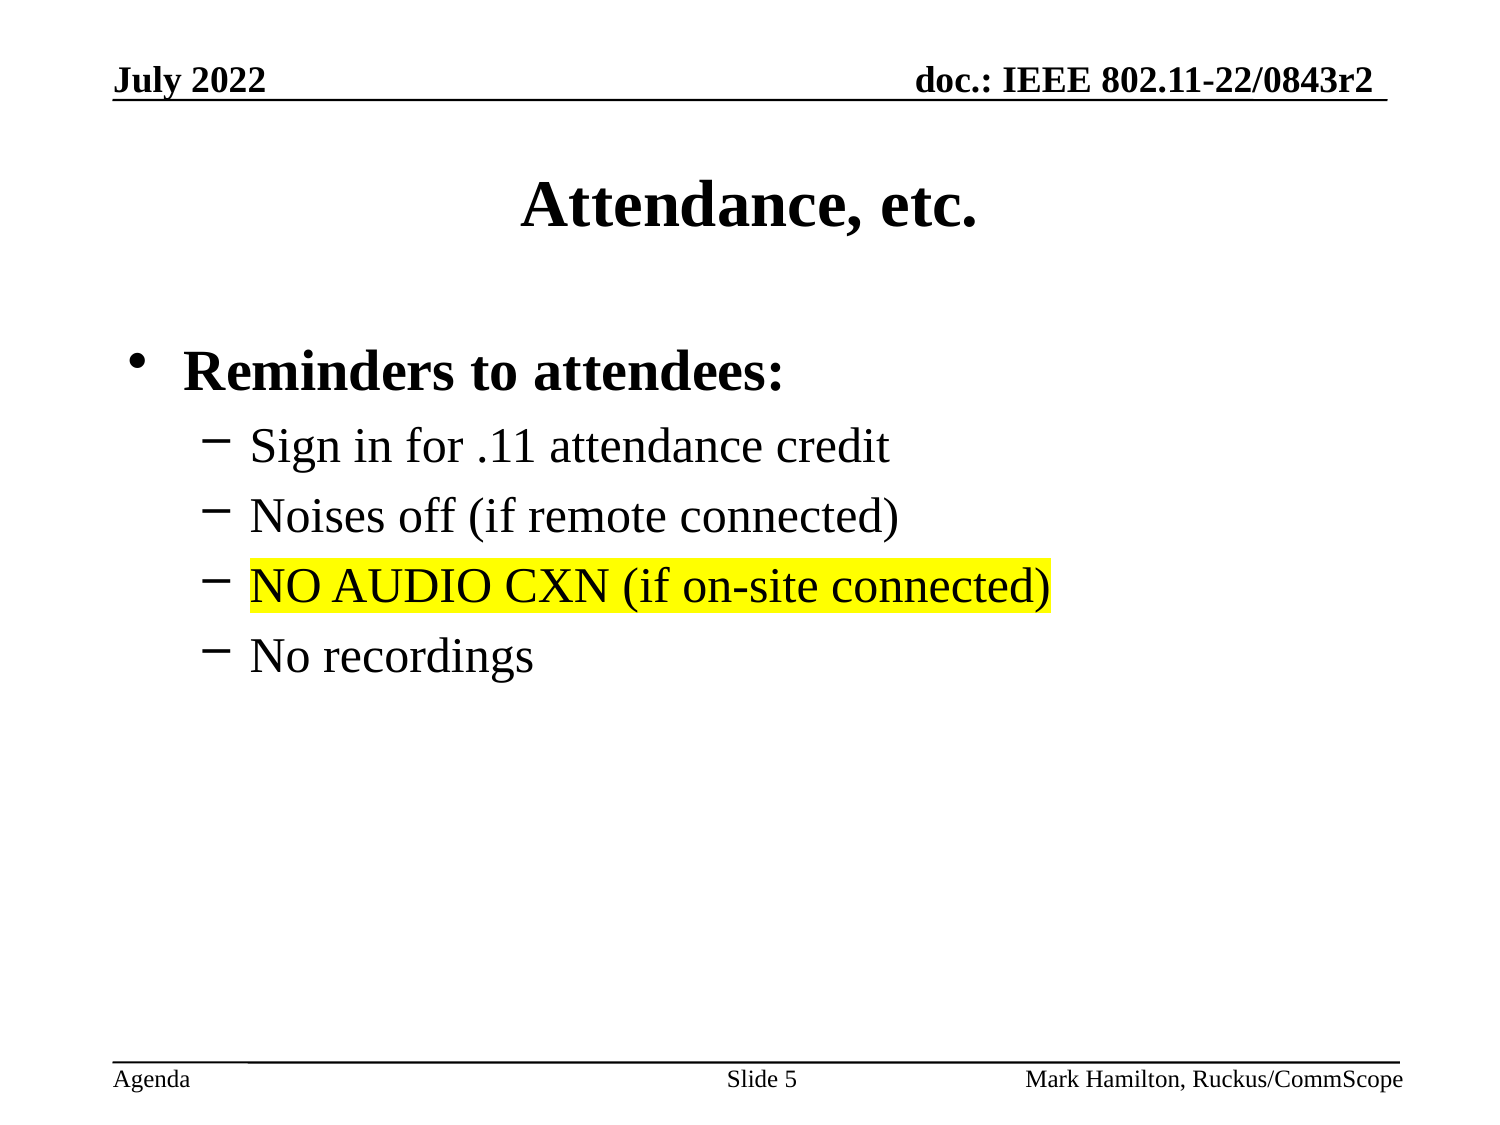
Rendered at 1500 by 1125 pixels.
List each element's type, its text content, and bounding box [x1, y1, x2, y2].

list Reminders to attendees: Sign in for .11 attendance credit Noises off (if remote connected) NO AUDIO CXN (if on-site connected) No recordings [112, 324, 1388, 1000]
title Attendance, etc. [112, 112, 1388, 288]
